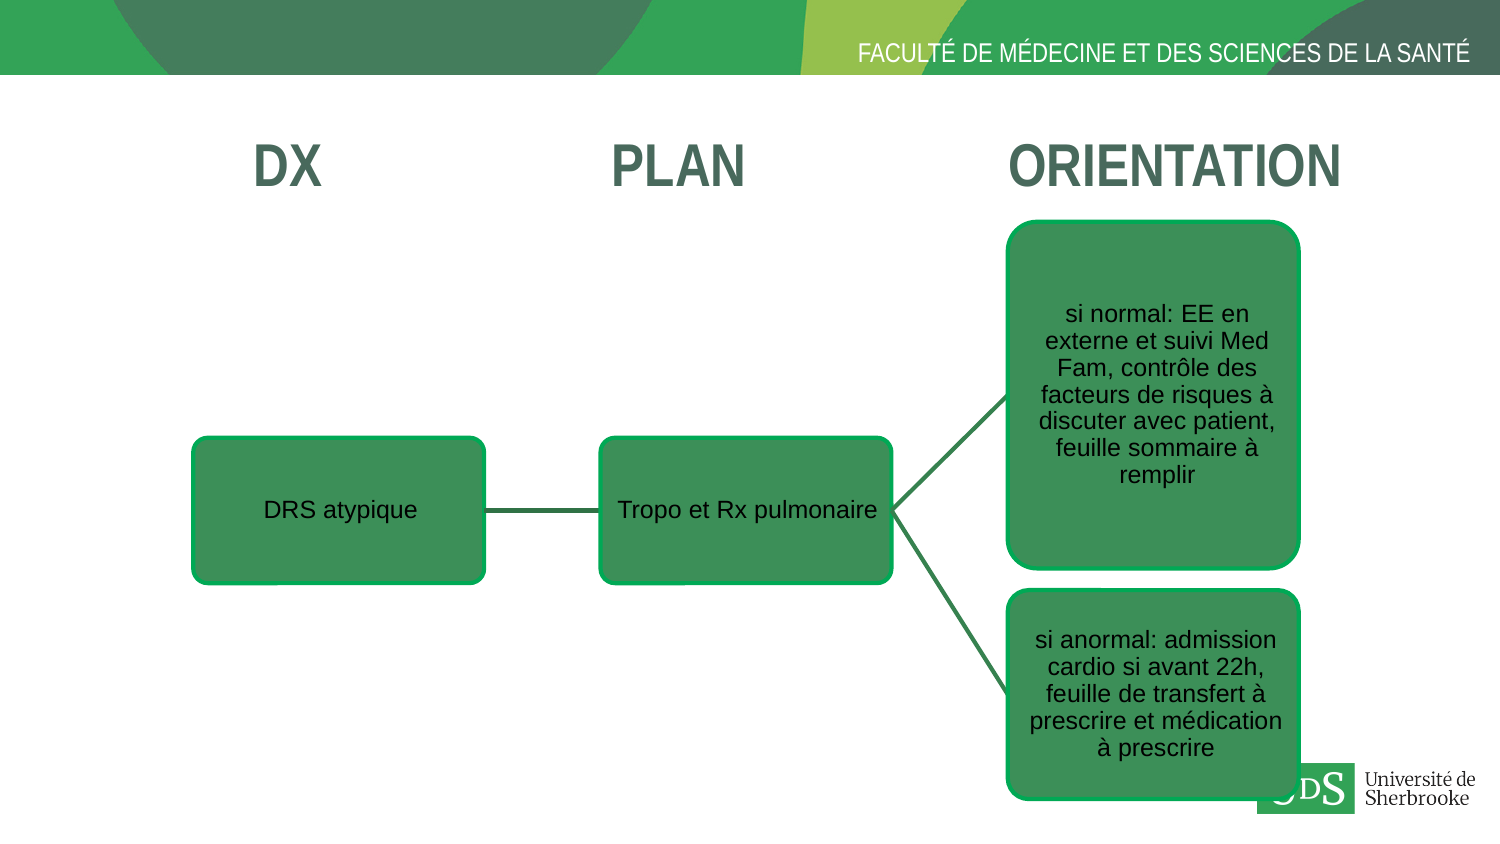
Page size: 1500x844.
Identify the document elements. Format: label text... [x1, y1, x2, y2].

picture [1300, 763, 1475, 814]
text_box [192, 191, 1300, 830]
picture [0, 0, 1500, 75]
title Dx Plan orientation [253, 126, 1382, 230]
